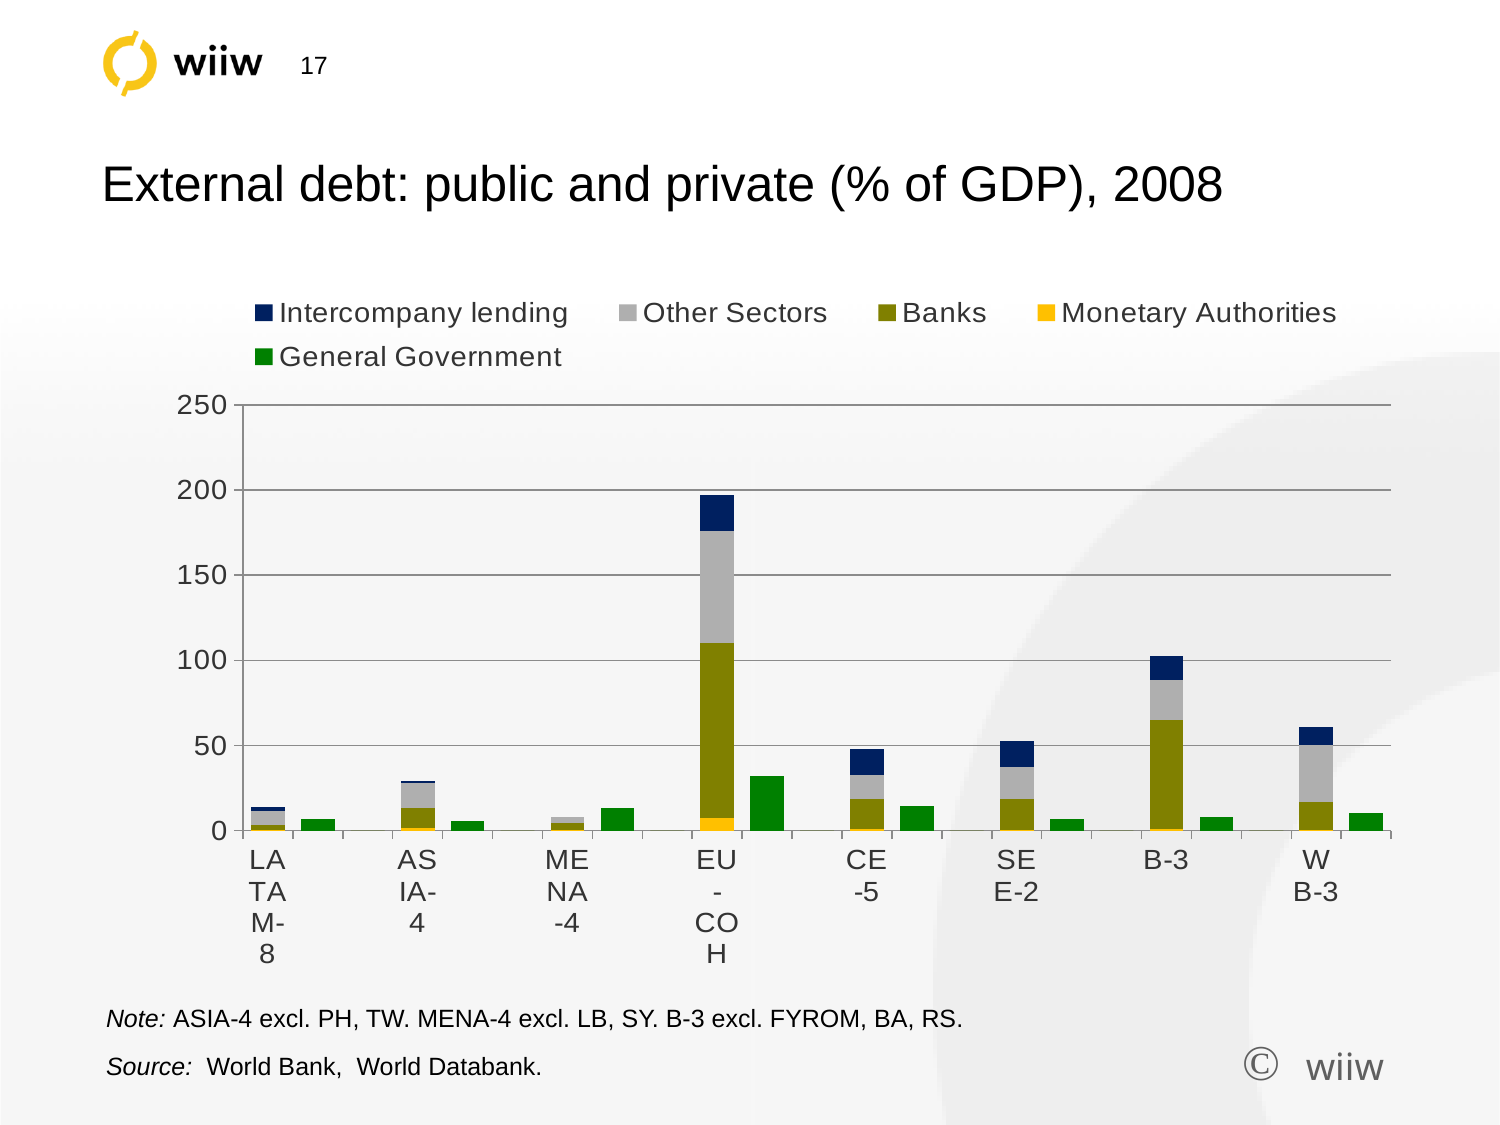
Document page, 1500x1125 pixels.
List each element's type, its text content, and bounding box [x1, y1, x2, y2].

title External debt: public and private (% of GDP), 2008 [86, 131, 1385, 320]
picture [97, 24, 268, 101]
list Note: ASIA-4 excl. PH, TW. MENA-4 excl. LB, SY. B-3 excl. FYROM, BA, RS. Source: World Bank, World Databank. [90, 1026, 1237, 1089]
chart [111, 274, 1444, 970]
